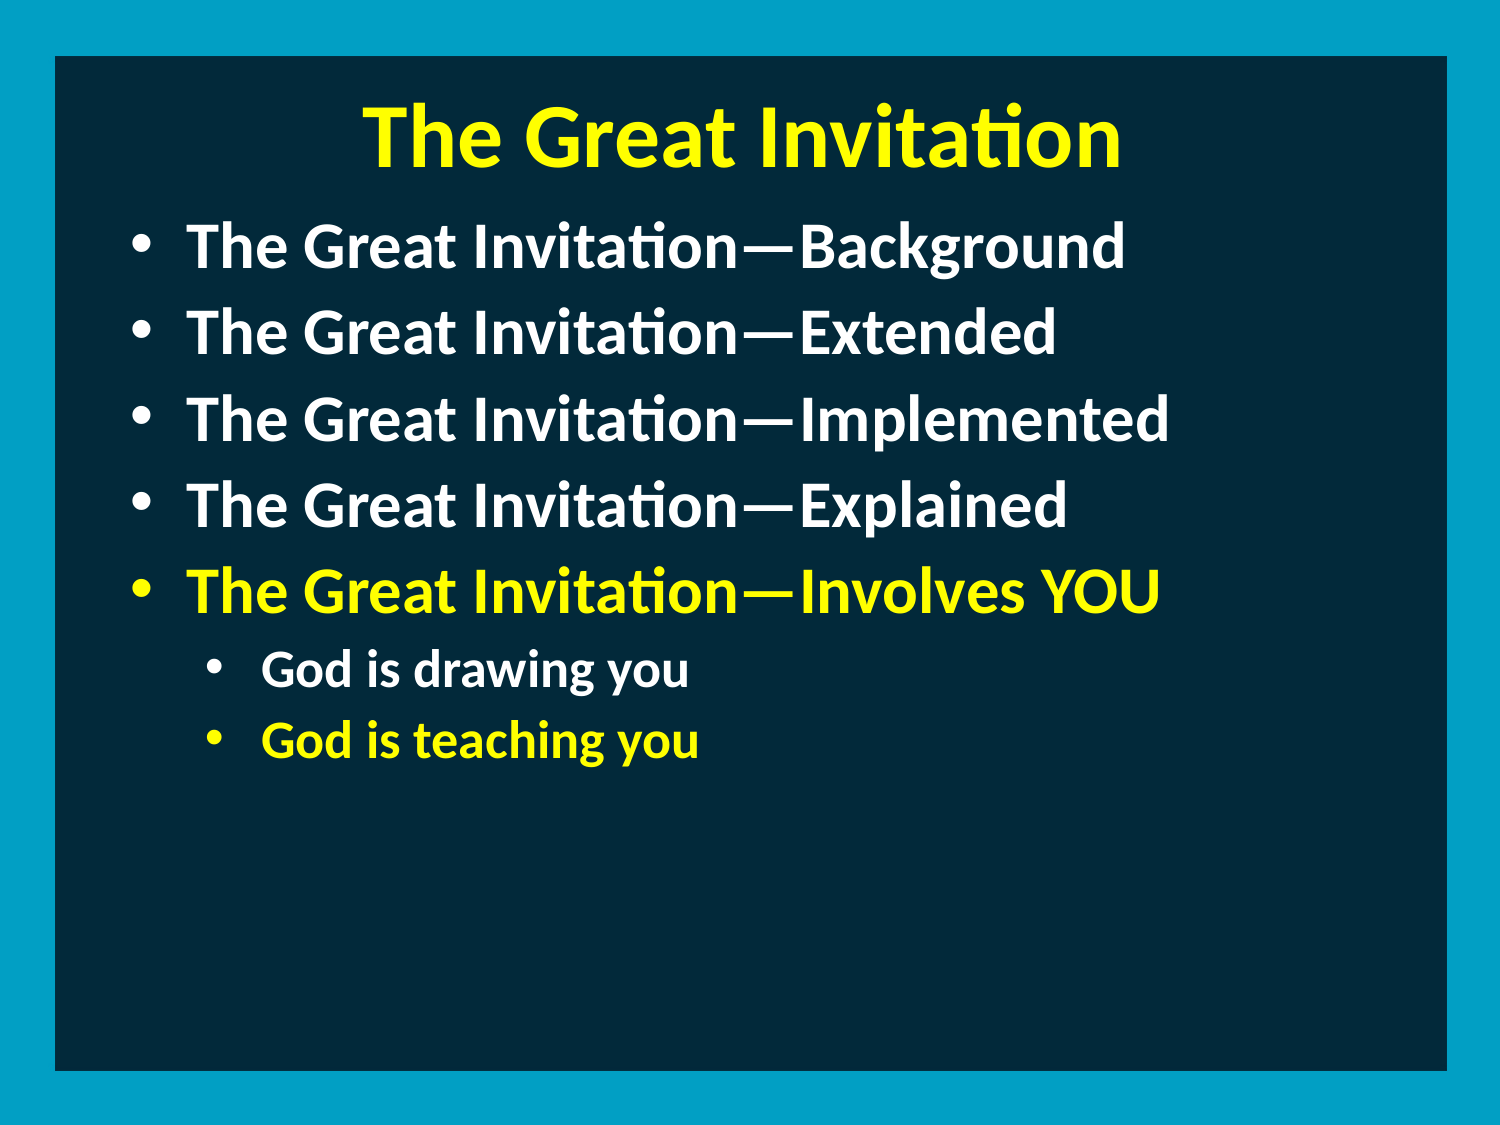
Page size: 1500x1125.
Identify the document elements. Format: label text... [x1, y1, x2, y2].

text_box The Great Invitation The Great Invitation—Background The Great Invitation—Extended The Great Invitation—Implemented The Great Invitation—Explained The Great Invitation—Involves YOU God is drawing you God is teaching you [58, 51, 1429, 777]
